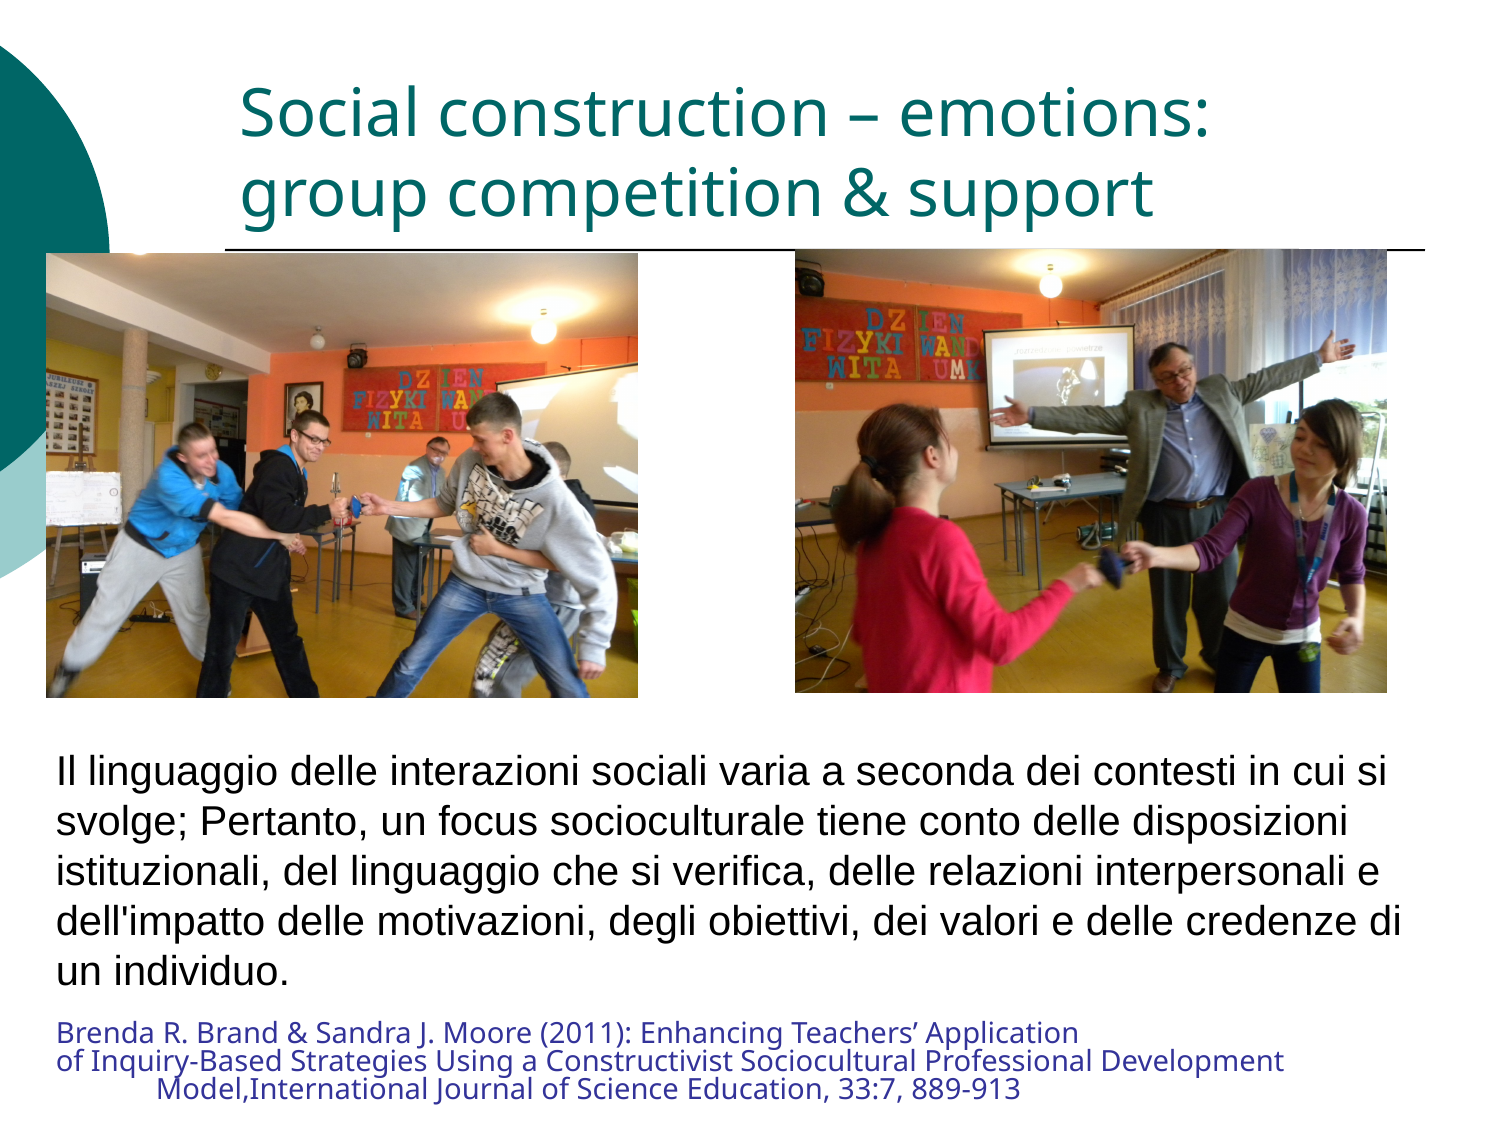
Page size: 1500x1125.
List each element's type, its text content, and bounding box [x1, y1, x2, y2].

text_box Il linguaggio delle interazioni sociali varia a seconda dei contesti in cui si svolge; Pertanto, un focus socioculturale tiene conto delle disposizioni istituzionali, del linguaggio che si verifica, delle relazioni interpersonali e dell'impatto delle motivazioni, degli obiettivi, dei valori e delle credenze di un individuo. [41, 736, 1444, 1013]
title Social construction – emotions: group competition & support [224, 49, 1425, 237]
picture [795, 249, 1387, 693]
text_box Brenda R. Brand & Sandra J. Moore (2011): Enhancing Teachers’ Application of Inquiry‐Based Strategies Using a Constructivist Sociocultural Professional Development Model,International Journal of Science Education, 33:7, 889-913 [41, 1013, 1500, 1113]
picture [46, 253, 639, 698]
